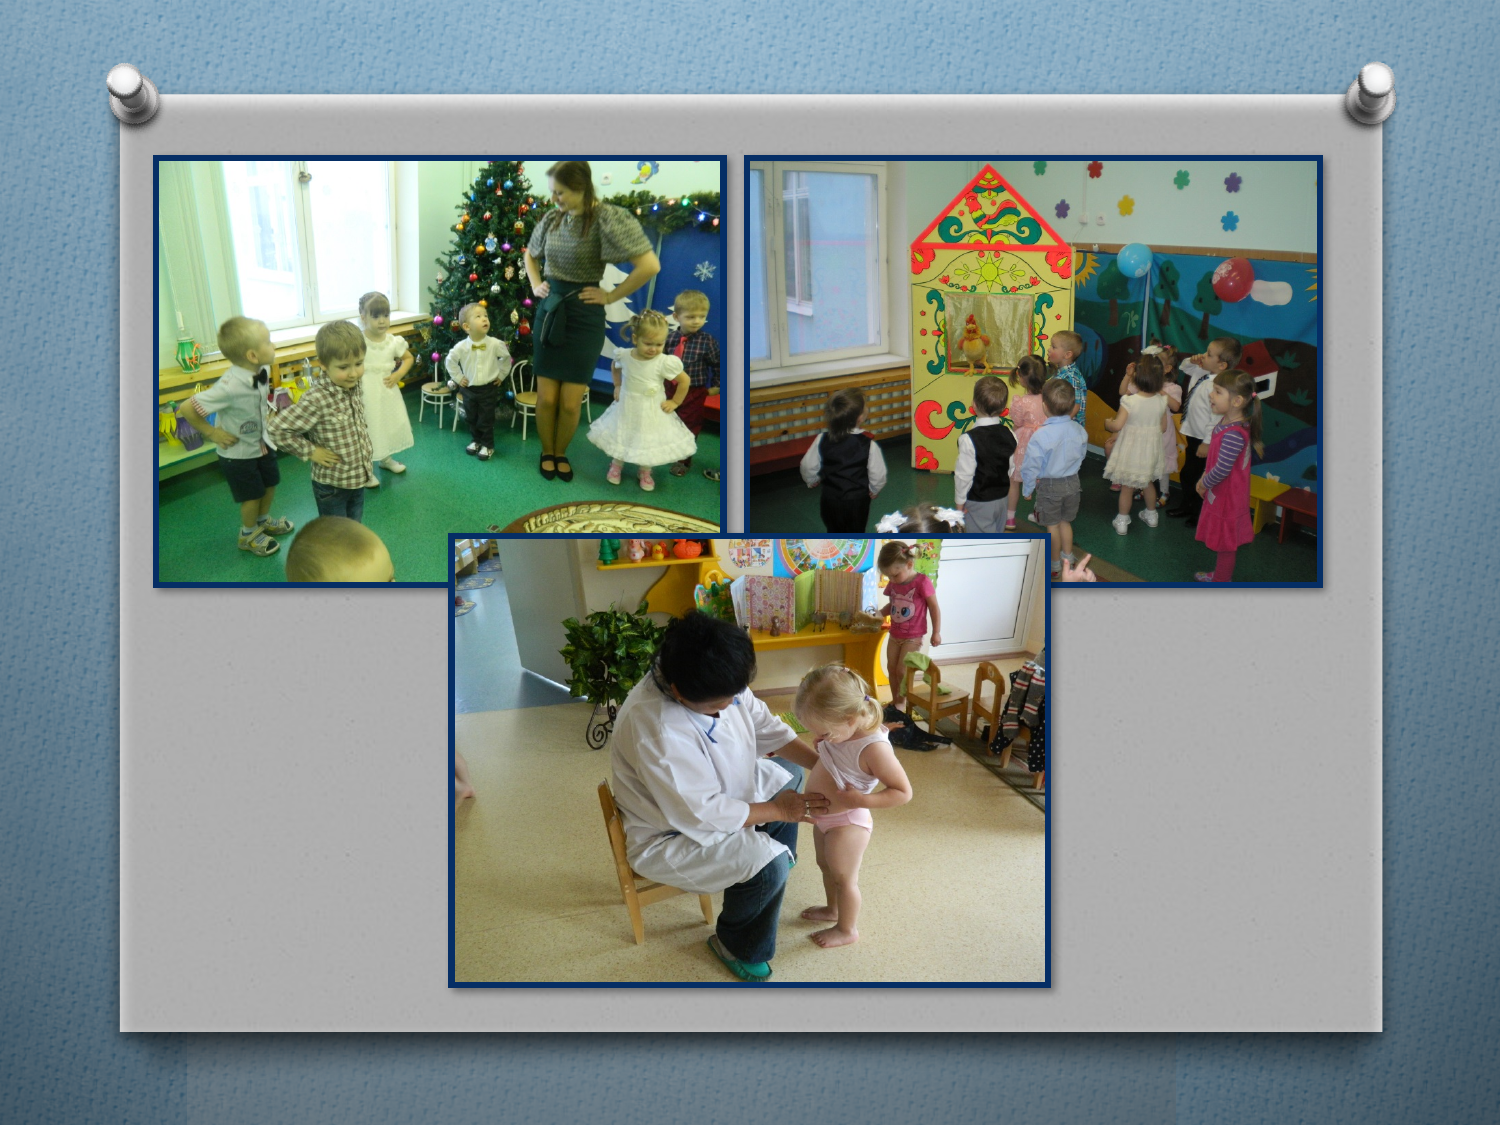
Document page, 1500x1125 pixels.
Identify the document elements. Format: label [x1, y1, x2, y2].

picture [75, 29, 198, 153]
picture [1317, 35, 1439, 156]
picture [159, 160, 1318, 983]
